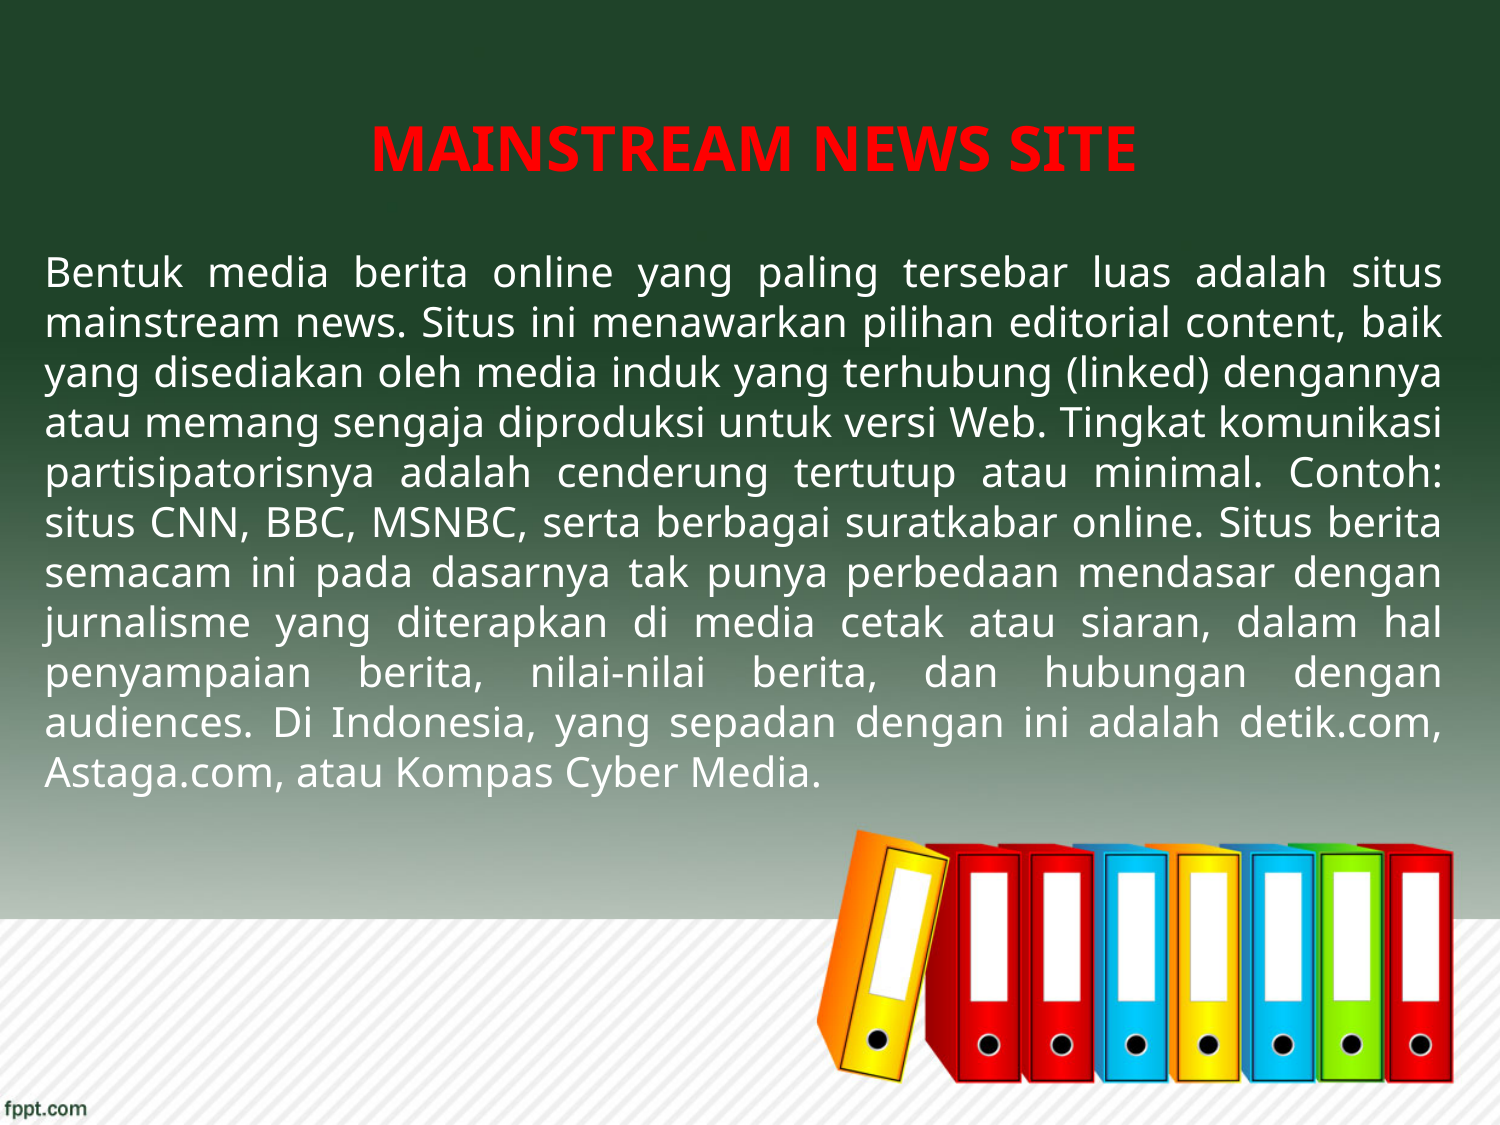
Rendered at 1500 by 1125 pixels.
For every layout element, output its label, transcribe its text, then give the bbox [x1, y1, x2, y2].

text_box MAINSTREAM NEWS SITE [354, 101, 1155, 192]
text_box Bentuk media berita online yang paling tersebar luas adalah situs mainstream news. Situs ini menawarkan pilihan editorial content, baik yang disediakan oleh media induk yang terhubung (linked) dengannya atau memang sengaja diproduksi untuk versi Web. Tingkat komunikasi partisipatorisnya adalah cenderung tertutup atau minimal. Contoh: situs CNN, BBC, MSNBC, serta berbagai suratkabar online. Situs berita semacam ini pada dasarnya tak punya perbedaan mendasar dengan jurnalisme yang diterapkan di media cetak atau siaran, dalam hal penyampaian berita, nilai-nilai berita, dan hubungan dengan audiences. Di Indonesia, yang sepadan dengan ini adalah detik.com, Astaga.com, atau Kompas Cyber Media. [29, 219, 1459, 823]
picture [0, 0, 1500, 1125]
